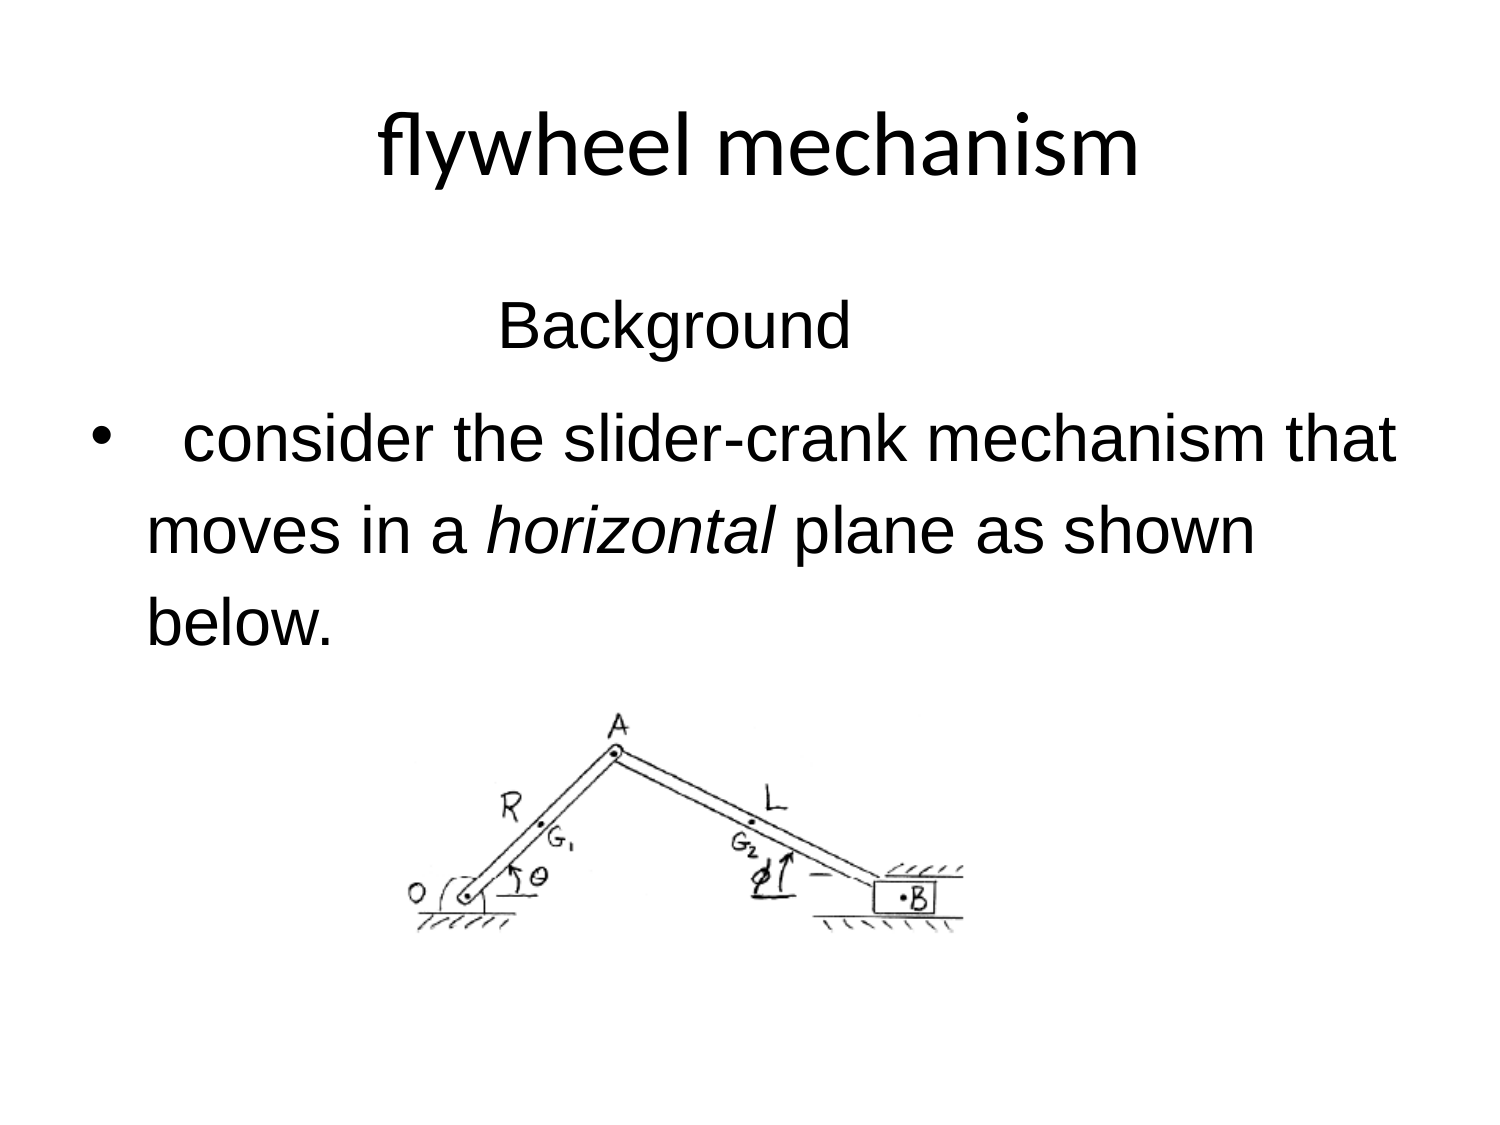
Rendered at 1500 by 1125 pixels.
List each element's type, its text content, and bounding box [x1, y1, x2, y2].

picture [399, 699, 975, 951]
list Background consider the slider-crank mechanism that moves in a horizontal plane as shown below. [74, 262, 1426, 1006]
title flywheel mechanism [74, 44, 1426, 233]
